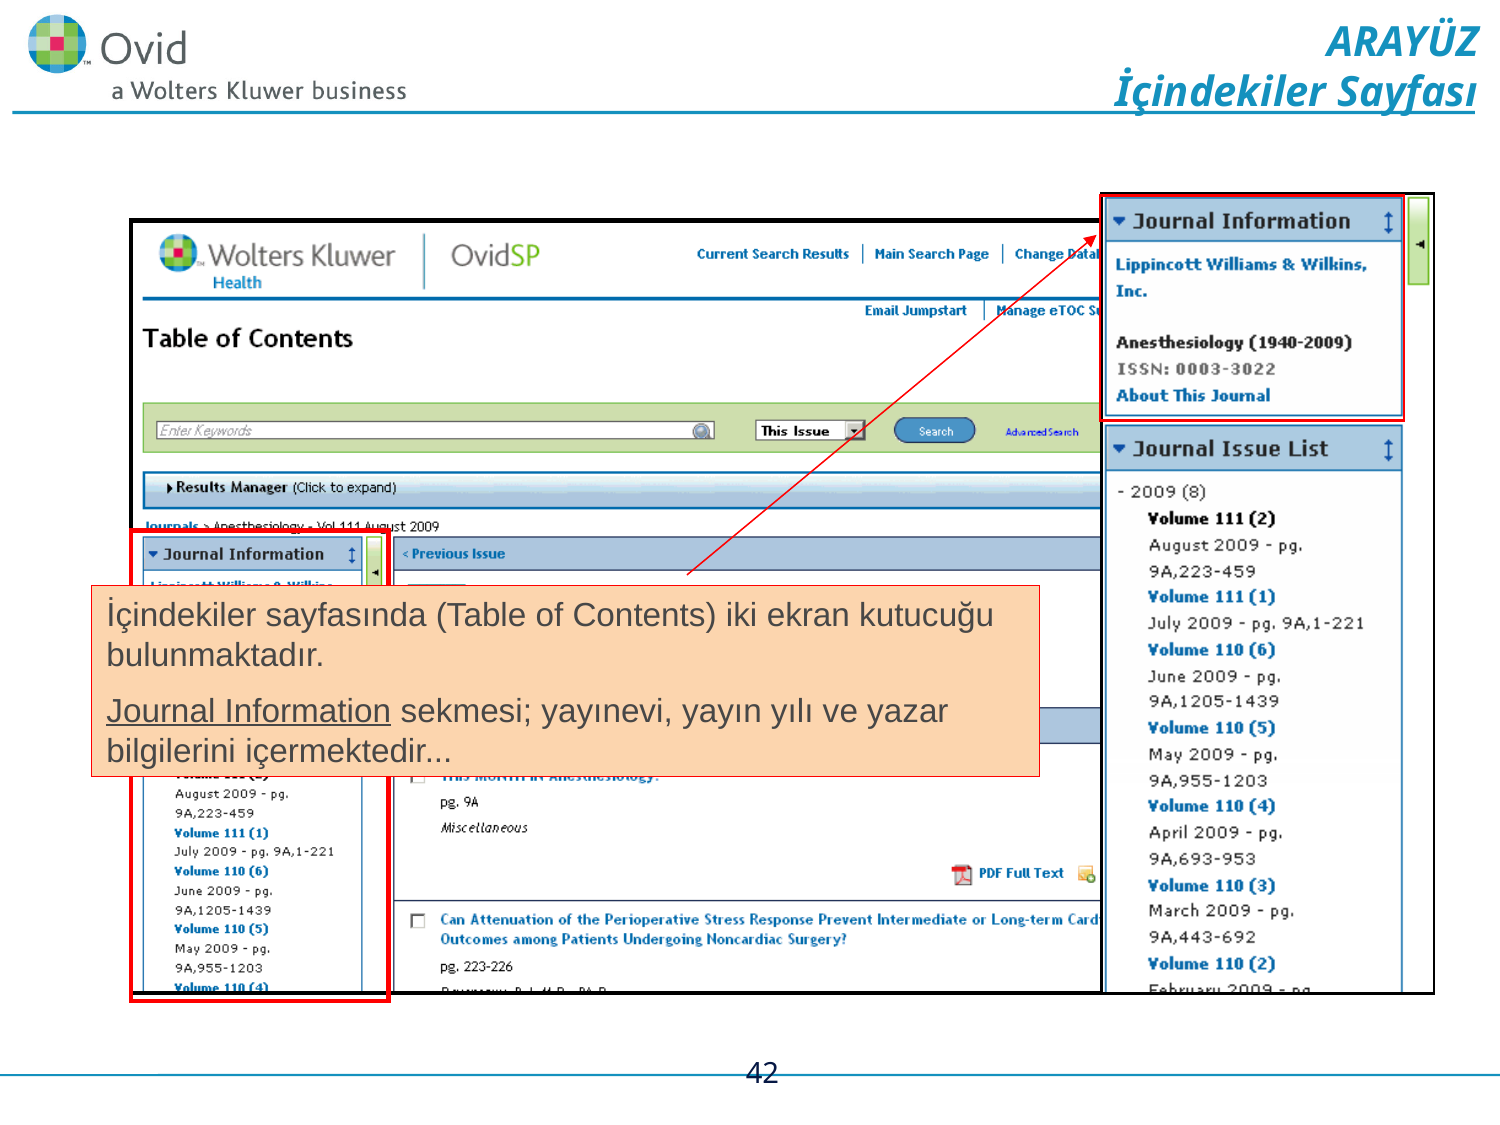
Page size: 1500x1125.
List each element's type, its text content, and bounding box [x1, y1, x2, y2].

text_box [130, 222, 1101, 1001]
title ARAYÜZ İçindekiler Sayfası [143, 1, 1494, 127]
picture [1102, 194, 1433, 993]
picture [0, 0, 425, 113]
text_box İçindekiler sayfasında (Table of Contents) iki ekran kutucuğu bulunmaktadır. Journal Information sekmesi; yayınevi, yayın yılı ve yazar bilgilerini içermektedir... [91, 585, 125, 777]
text_box 42 [724, 1046, 800, 1125]
